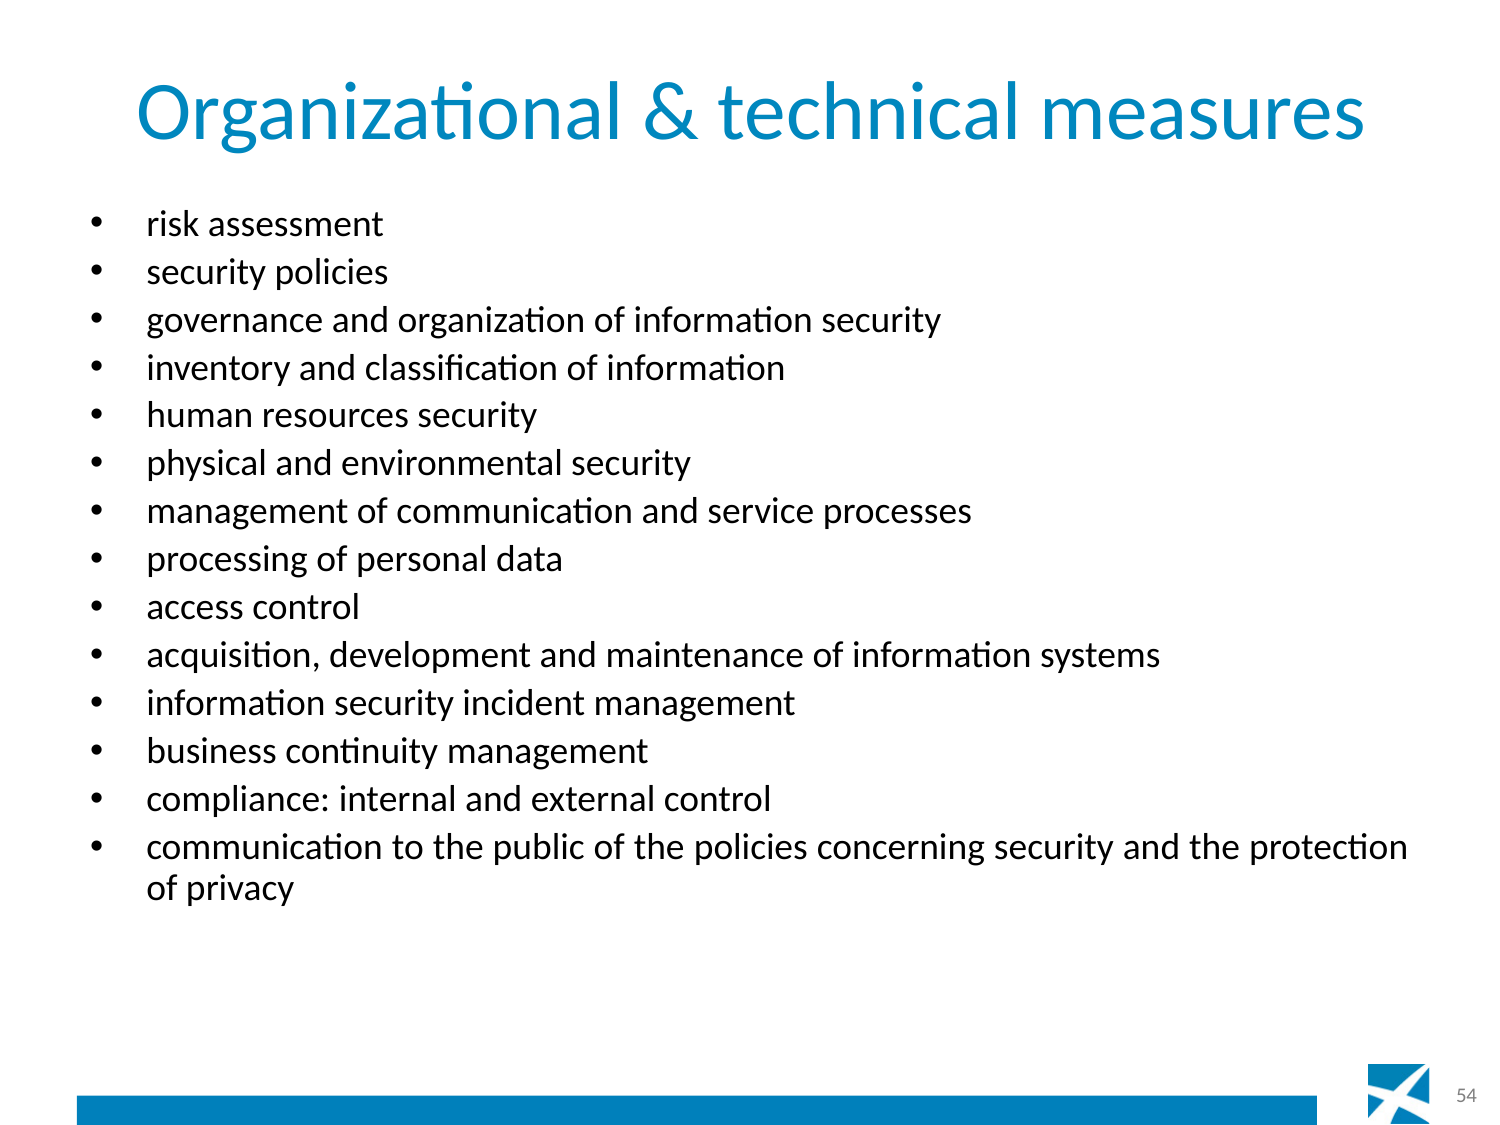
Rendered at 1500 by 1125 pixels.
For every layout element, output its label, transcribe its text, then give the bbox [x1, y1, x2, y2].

slide_number 54 [1368, 1064, 1492, 1125]
title Organizational & technical measures [76, 30, 1427, 183]
list risk assessment security policies governance and organization of information security inventory and classification of information human resources security physical and environmental security management of communication and service processes processing of personal data access control acquisition, development and maintenance of information systems information security incident management business continuity management compliance: internal and external control communication to the public of the policies concerning security and the protection of privacy [75, 196, 1425, 1035]
